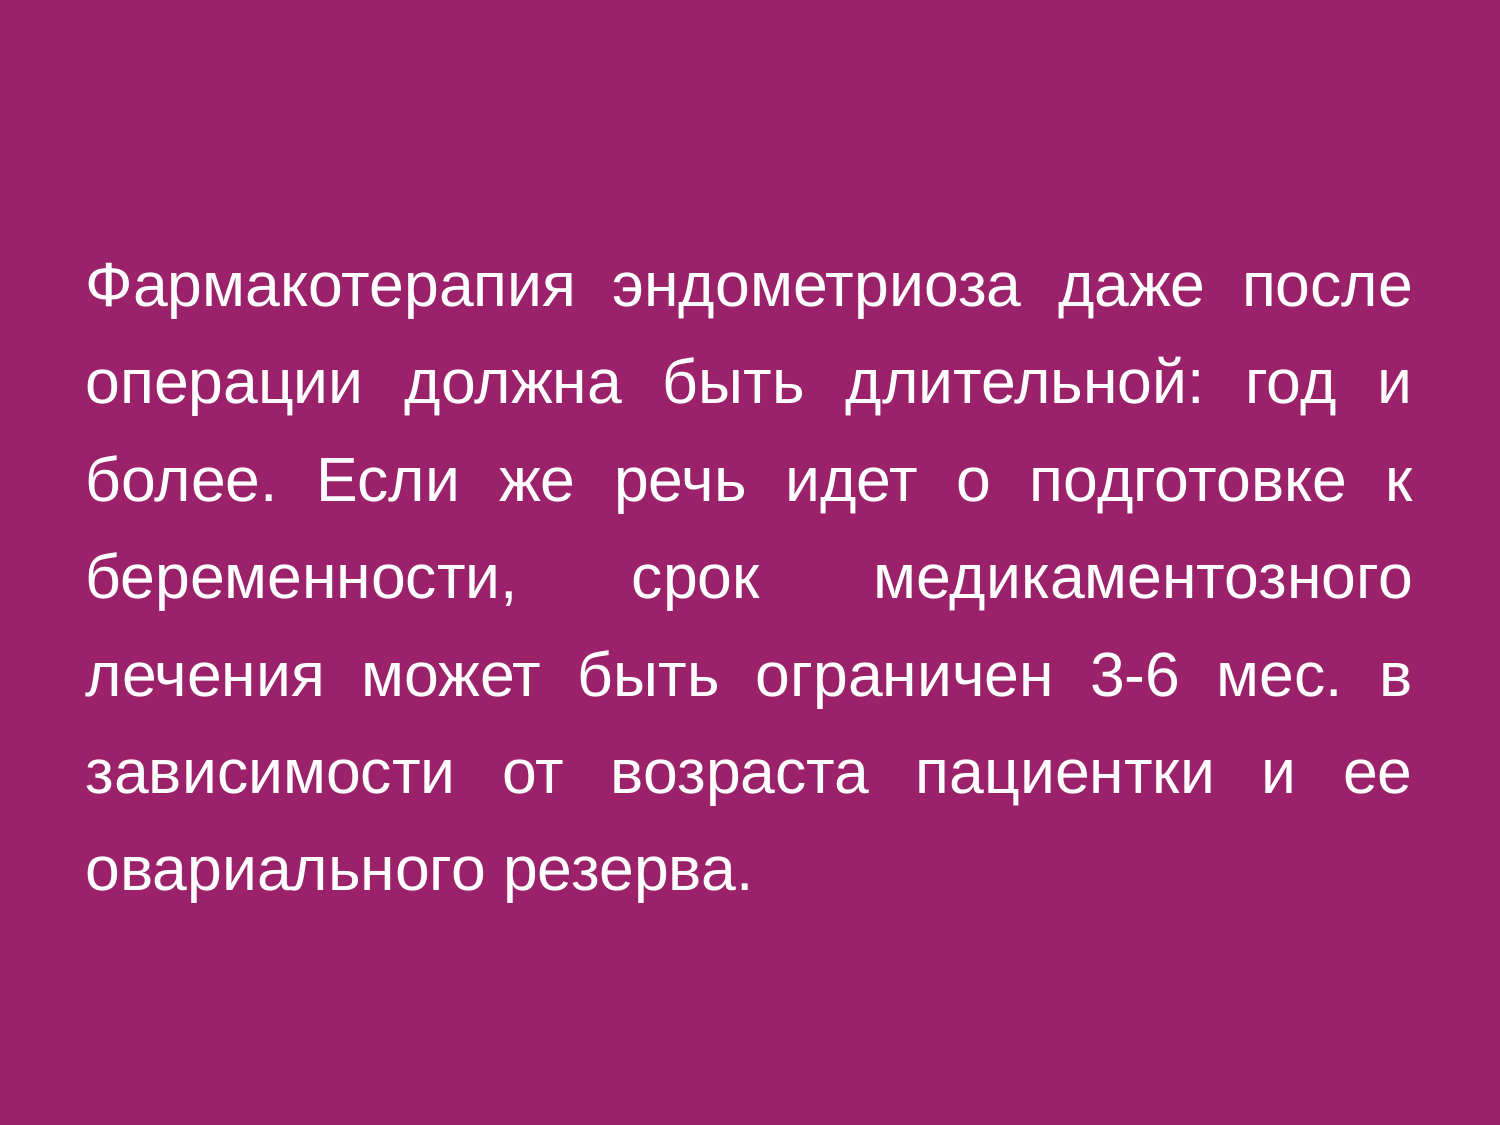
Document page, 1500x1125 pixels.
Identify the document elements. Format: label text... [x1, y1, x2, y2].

list Фармакотерапия эндометриоза даже после операции должна быть длительной: год и более. Если же речь идет о подготовке к беременности, срок медикаментозного лечения может быть ограничен 3-6 мес. в зависимости от возраста пациентки и ее овариального резерва. [70, 314, 1430, 811]
